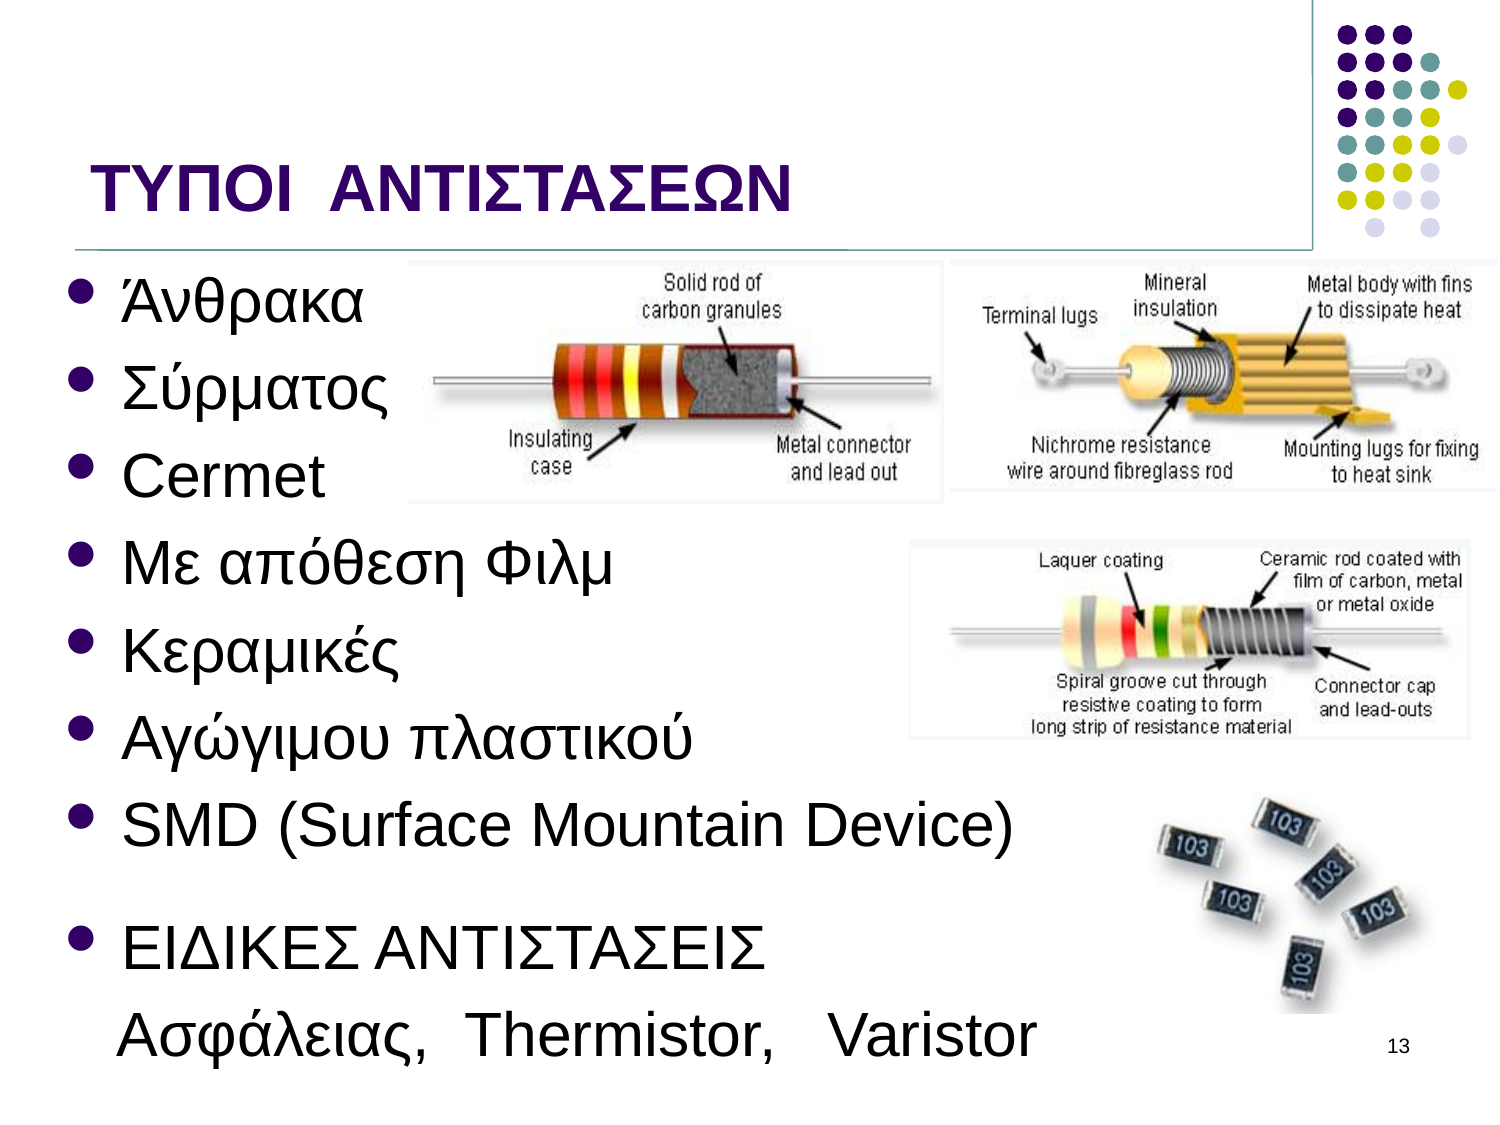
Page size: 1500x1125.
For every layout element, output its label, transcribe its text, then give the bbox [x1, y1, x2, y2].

picture [909, 539, 1471, 740]
title ΤΥΠΟΙ ΑΝΤΙΣΤΑΣΕΩΝ [75, 20, 1313, 233]
slide_number 13 [1074, 1025, 1425, 1100]
picture [950, 258, 1497, 492]
picture [407, 260, 944, 504]
picture [1139, 777, 1439, 1014]
list Άνθρακα Σύρματος Cermet Με απόθεση Φιλμ Κεραμικές Αγώγιμου πλαστικού SMD (Surface Mountain Device) ΕΙΔΙΚΕΣ ΑΝΤΙΣΤΑΣΕΙΣ Ασφάλειας, Thermistor, Varistor [49, 252, 1400, 1106]
